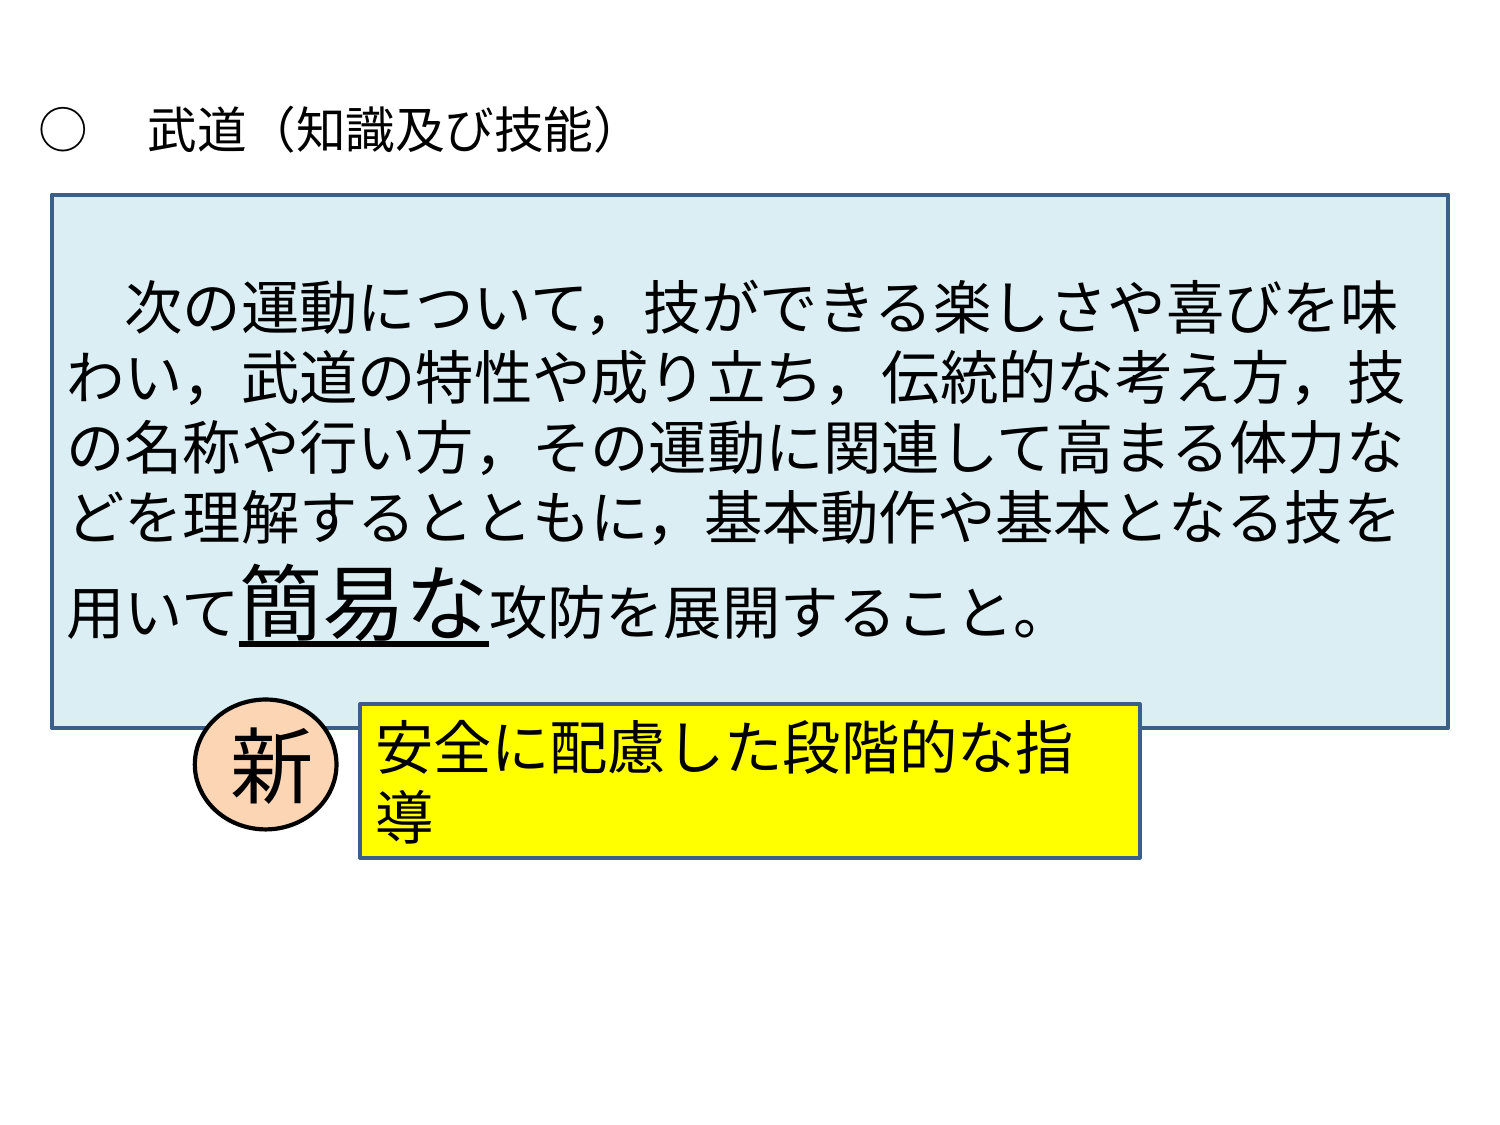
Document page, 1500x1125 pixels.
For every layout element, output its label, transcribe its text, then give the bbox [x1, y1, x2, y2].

title ○ 武道（知識及び技能） [23, 69, 685, 189]
text_box [76, 156, 833, 275]
text_box 新 [192, 697, 339, 832]
text_box 次の運動について，技ができる楽しさや喜びを味わい，武道の特性や成り立ち，伝統的な考え方，技の名称や行い方，その運動に関連して高まる体力などを理解するとともに，基本動作や基本となる技を用いて簡易な攻防を展開すること。 [50, 193, 1450, 730]
text_box 安全に配慮した段階的な指導 [358, 702, 1142, 860]
